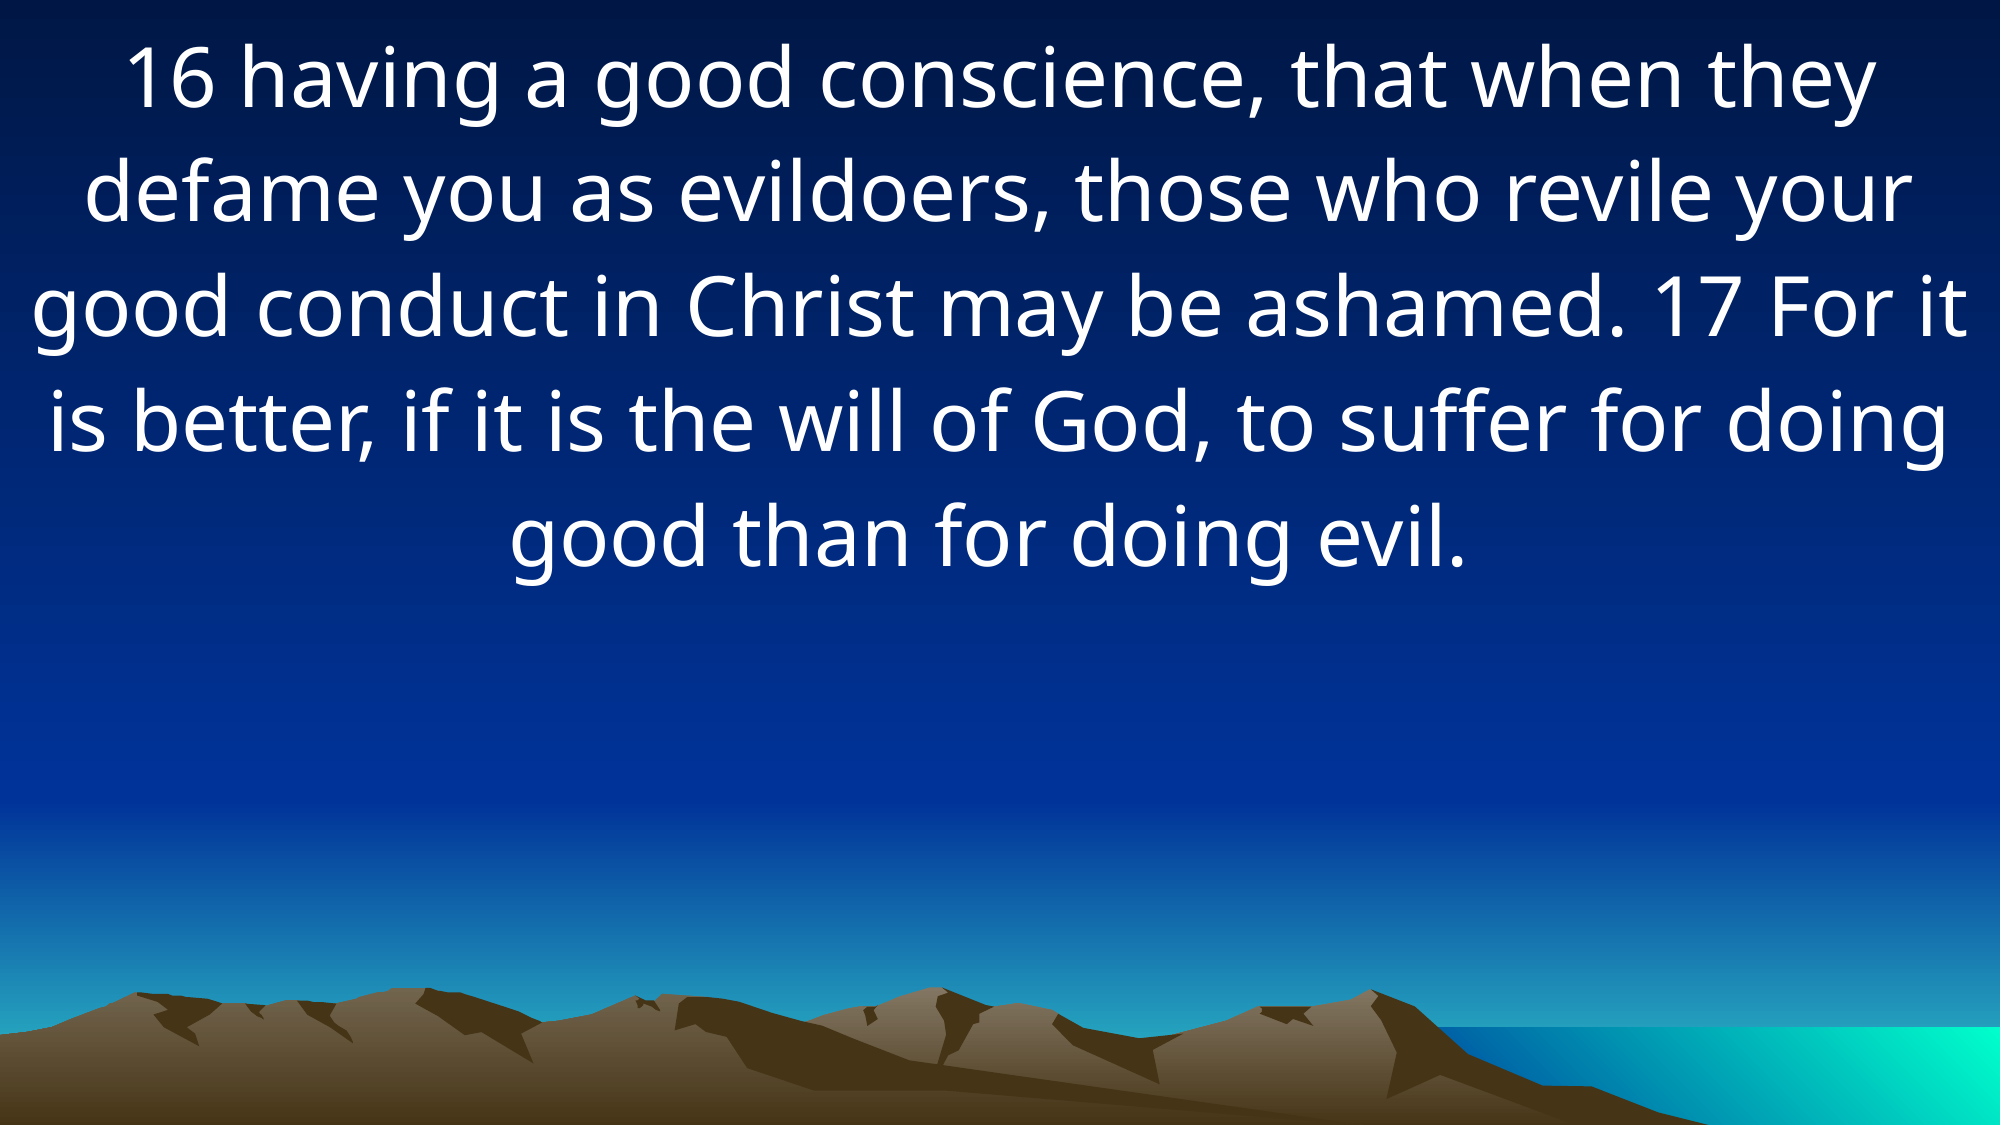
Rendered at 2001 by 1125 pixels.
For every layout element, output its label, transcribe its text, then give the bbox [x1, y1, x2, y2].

text_box 16 having a good conscience, that when they defame you as evildoers, those who revile your good conduct in Christ may be ashamed. 17 For it is better, if it is the will of God, to suffer for doing good than for doing evil. [0, 1, 2000, 825]
